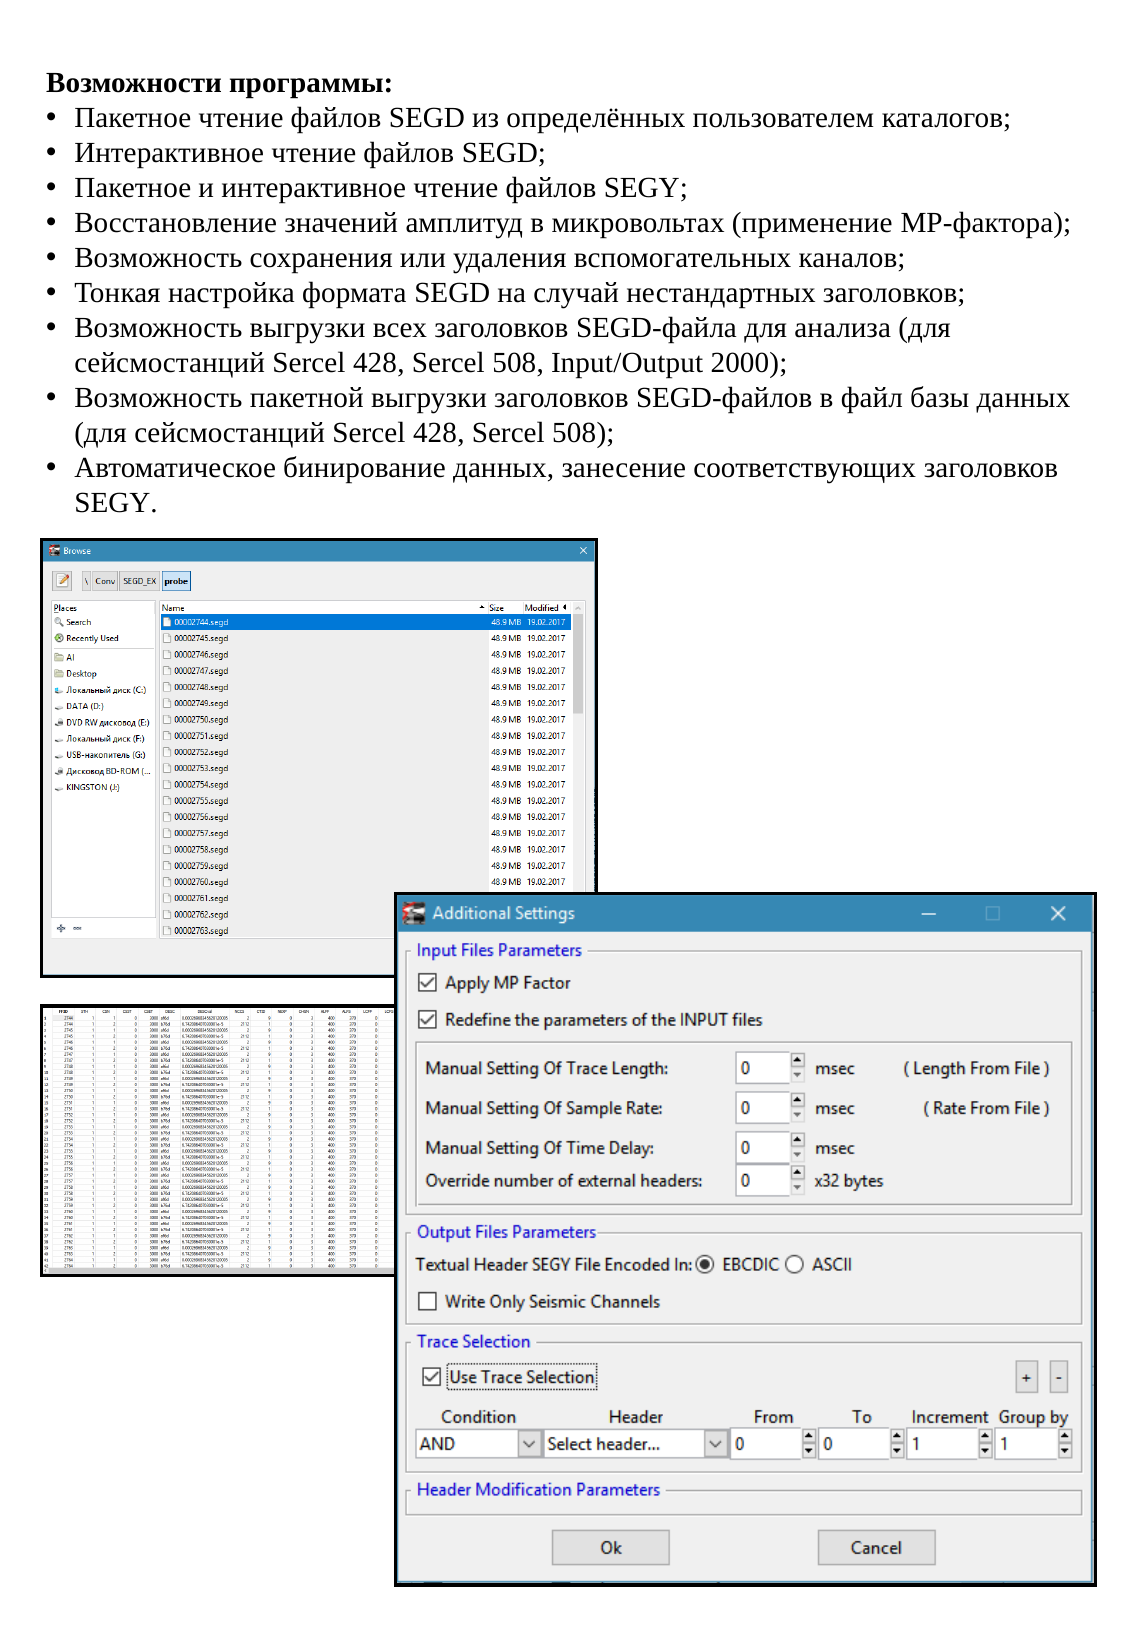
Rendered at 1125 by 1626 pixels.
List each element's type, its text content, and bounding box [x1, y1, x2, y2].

picture [42, 540, 1095, 1584]
text_box Возможности программы: Пакетное чтение файлов SEGD из определённых пользователем каталогов; Интерактивное чтение файлов SEGD; Пакетное и интерактивное чтение файлов SEGY; Восстановление значений амплитуд в микровольтах (применение MP-фактора); Возможность сохранения или удаления вспомогательных каналов; Тонкая настройка формата SEGD на случай нестандартных заголовков; Возможность выгрузки всех заголовков SEGD-файла для анализа (для сейсмостанций Sercel 428, Sercel 508, Input/Output 2000); Возможность пакетной выгрузки заголовков SEGD-файлов в файл базы данных (для сейсмостанций Sercel 428, Sercel 508); Автоматическое бинирование данных, занесение соответствующих заголовков SEGY. [31, 56, 1094, 596]
